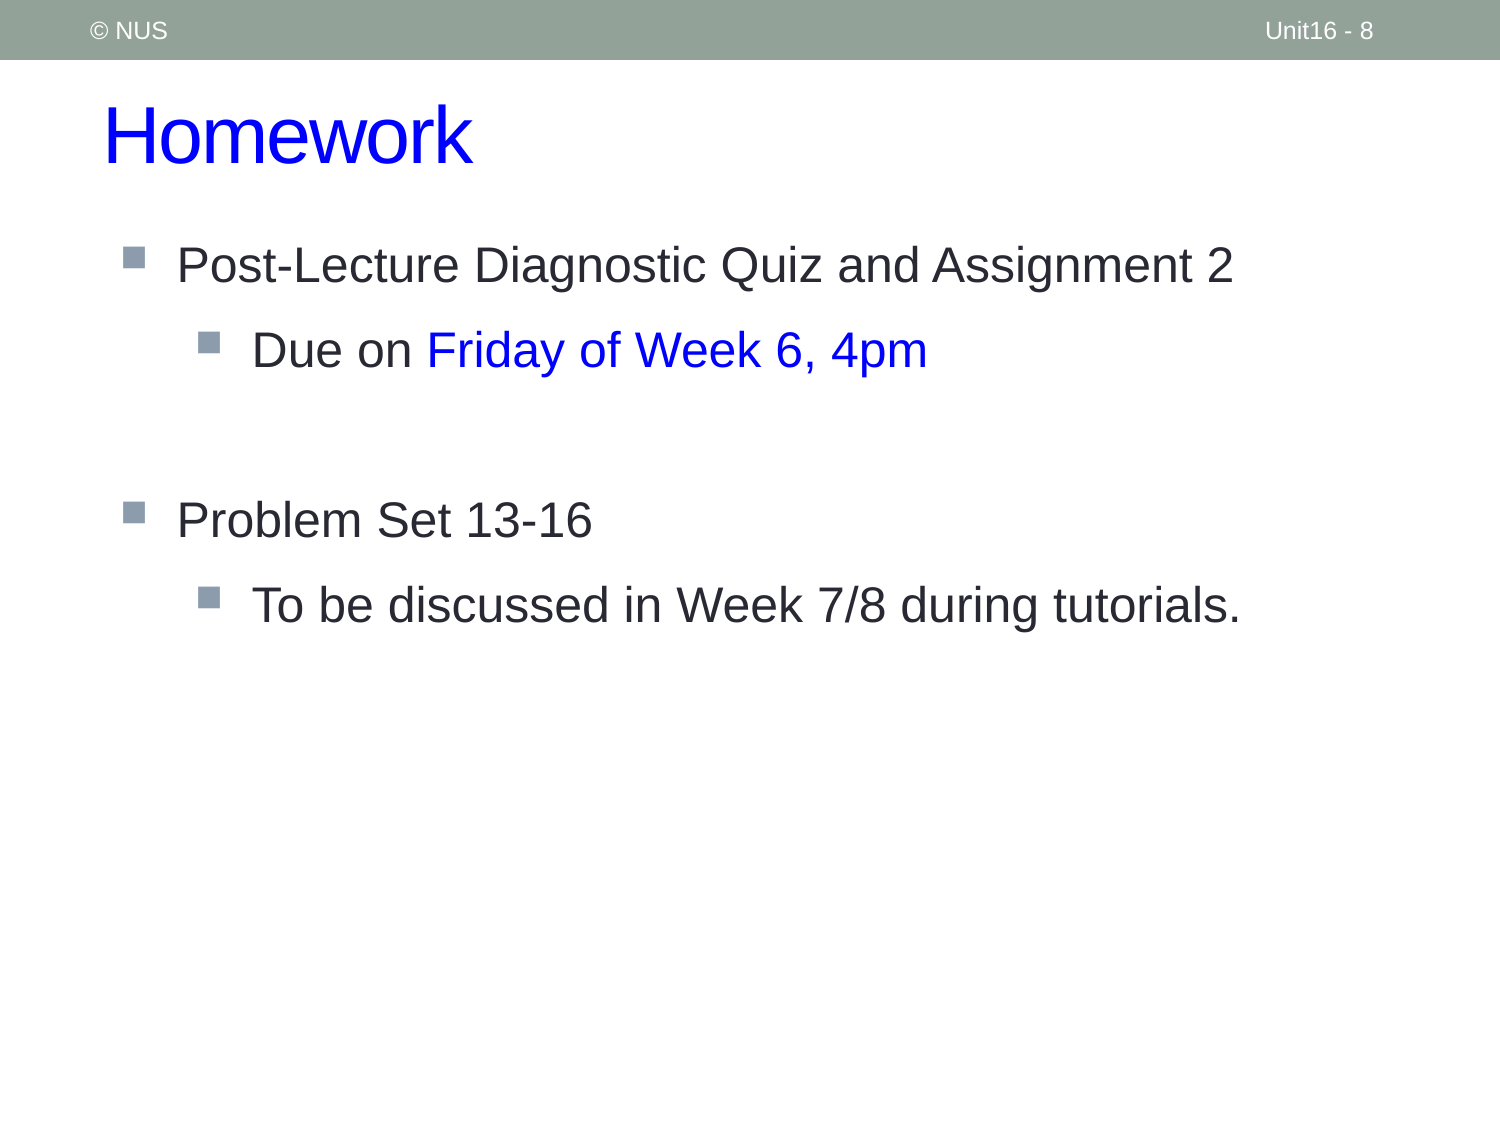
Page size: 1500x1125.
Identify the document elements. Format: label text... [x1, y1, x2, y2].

slide_number Unit16 - 8 [1250, 3, 1425, 57]
title Homework [87, 75, 1425, 188]
slide_number © NUS [75, 3, 550, 57]
text_box Post-Lecture Diagnostic Quiz and Assignment 2 Due on Friday of Week 6, 4pm Problem Set 13-16 To be discussed in Week 7/8 during tutorials. [105, 224, 1440, 1058]
text_box [80, 200, 1415, 1033]
